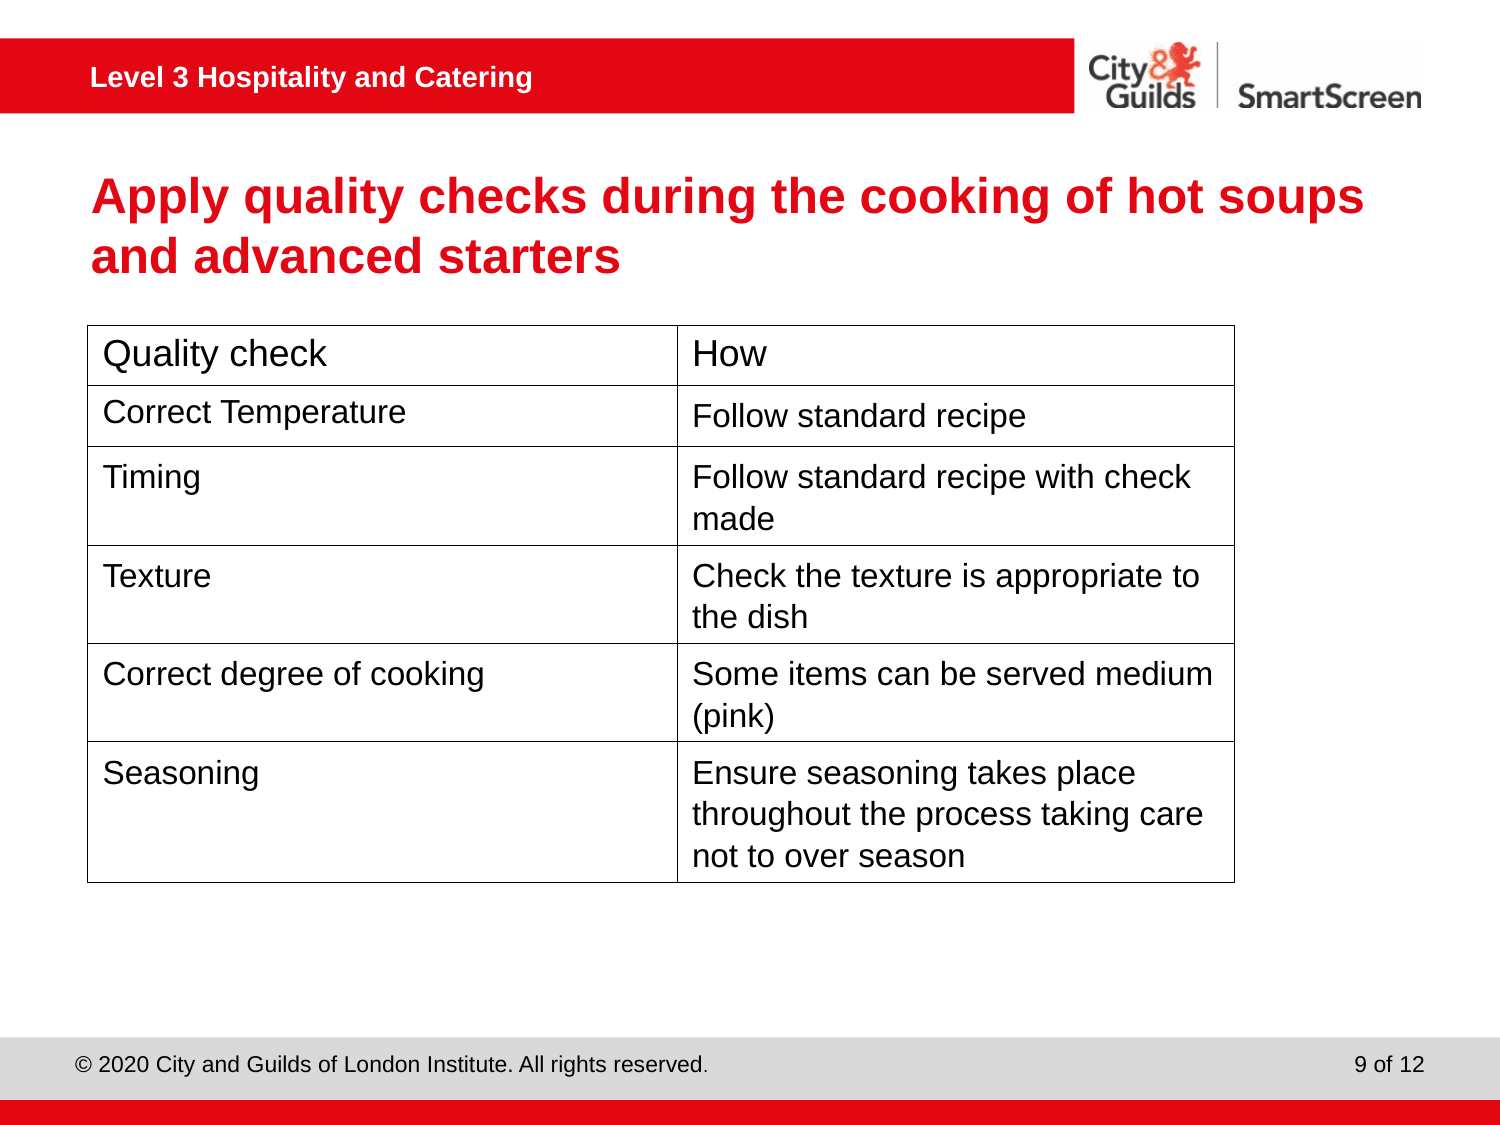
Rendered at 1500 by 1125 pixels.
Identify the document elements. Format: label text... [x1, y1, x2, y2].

table_cell Follow standard recipe [678, 386, 1234, 446]
table_cell Ensure seasoning takes place throughout the process taking care not to over season [678, 742, 1234, 882]
table_cell Correct degree of cooking [88, 644, 677, 741]
table_header How [678, 326, 1234, 385]
table_cell Texture [88, 546, 677, 643]
table_cell Follow standard recipe with check made [678, 447, 1234, 545]
table_cell Correct Temperature [88, 386, 677, 446]
table_header Quality check [88, 326, 677, 385]
table_cell Check the texture is appropriate to the dish [678, 546, 1234, 643]
picture [1089, 42, 1421, 108]
table_cell Some items can be served medium (pink) [678, 644, 1234, 741]
title Apply quality checks during the cooking of hot soups and advanced starters [75, 191, 1425, 255]
table_cell Timing [88, 447, 677, 545]
table_cell Seasoning [88, 742, 677, 882]
